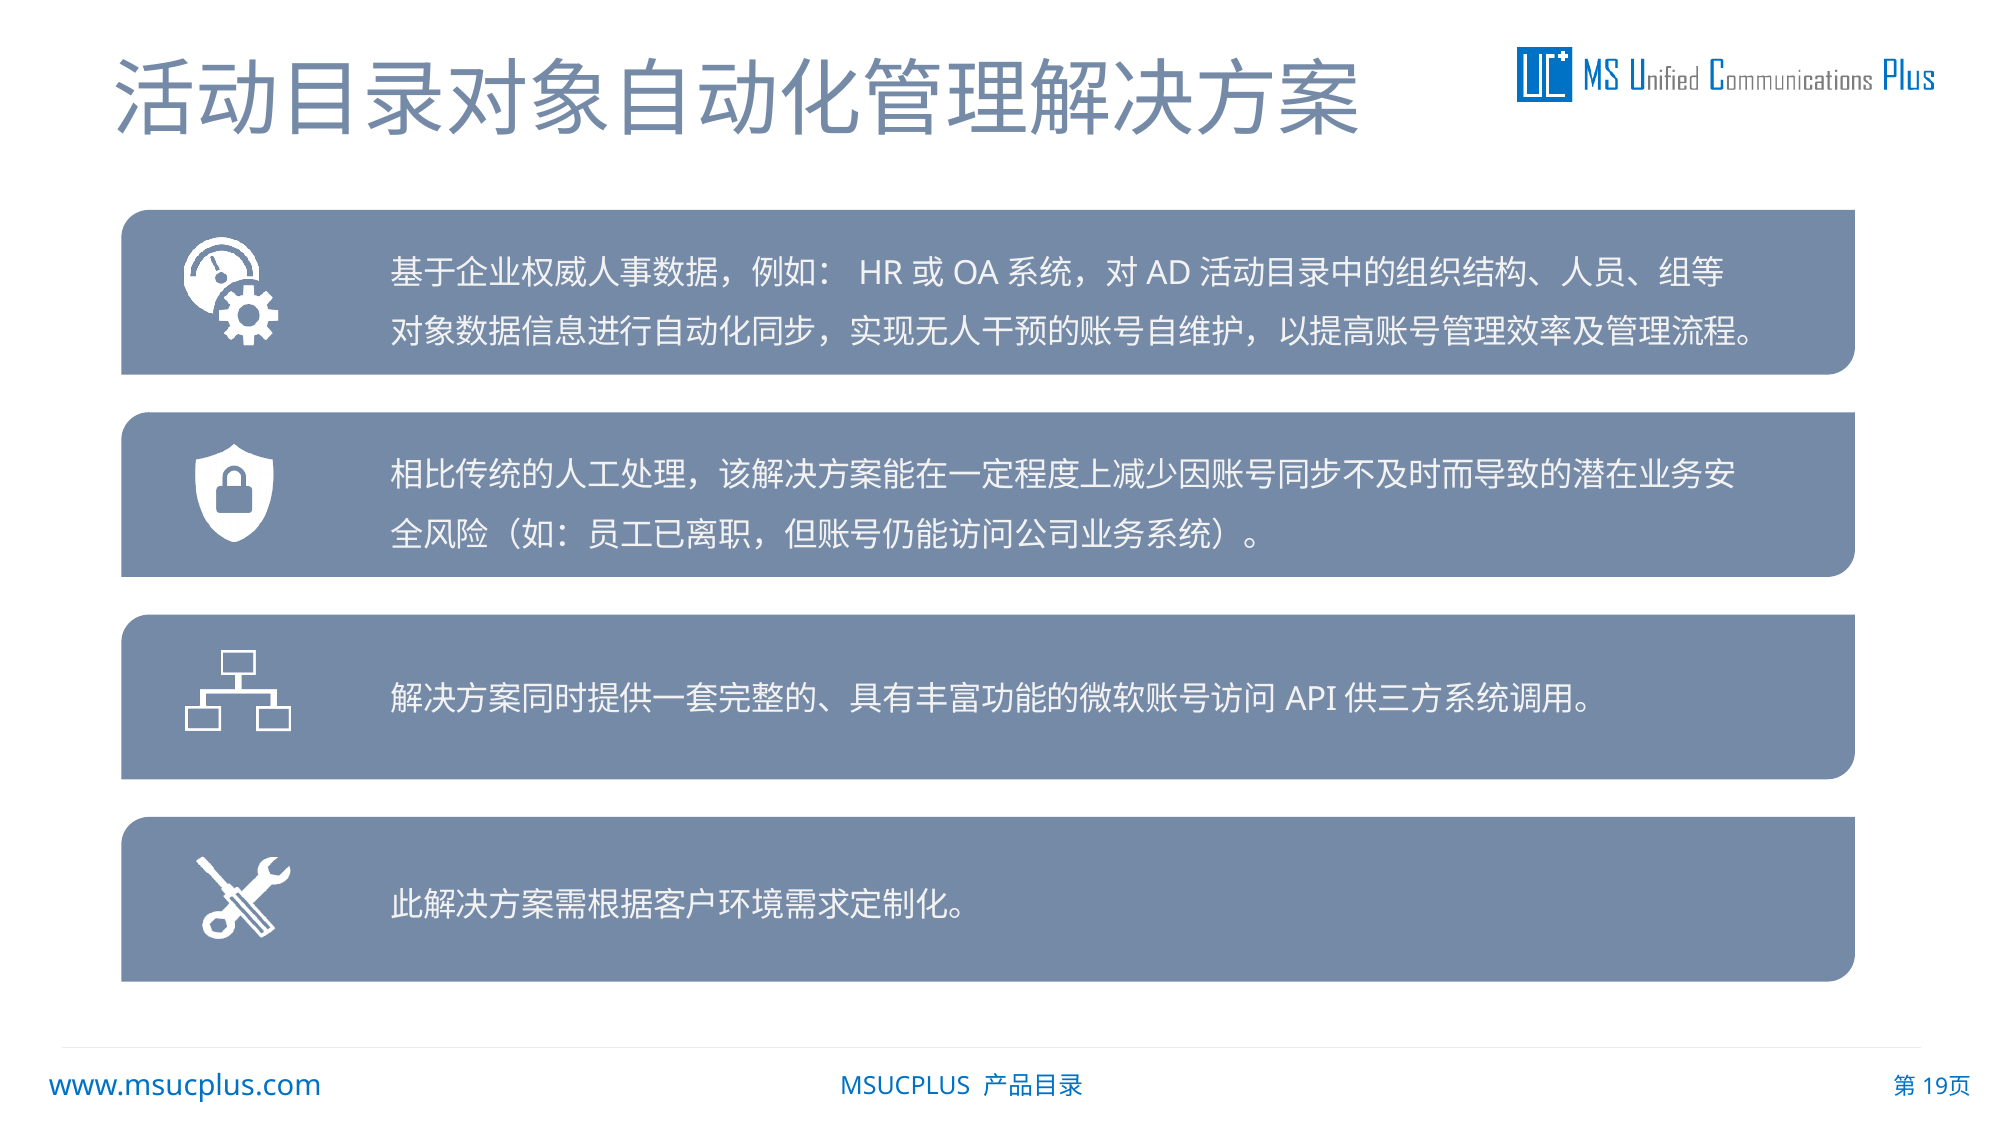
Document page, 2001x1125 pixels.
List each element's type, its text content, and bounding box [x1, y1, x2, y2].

picture [1517, 47, 1943, 102]
text_box 活动目录对象自动化管理解决方案 [98, 40, 1412, 163]
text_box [121, 412, 1855, 577]
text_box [121, 816, 1855, 982]
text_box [121, 614, 1855, 780]
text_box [121, 209, 1855, 375]
